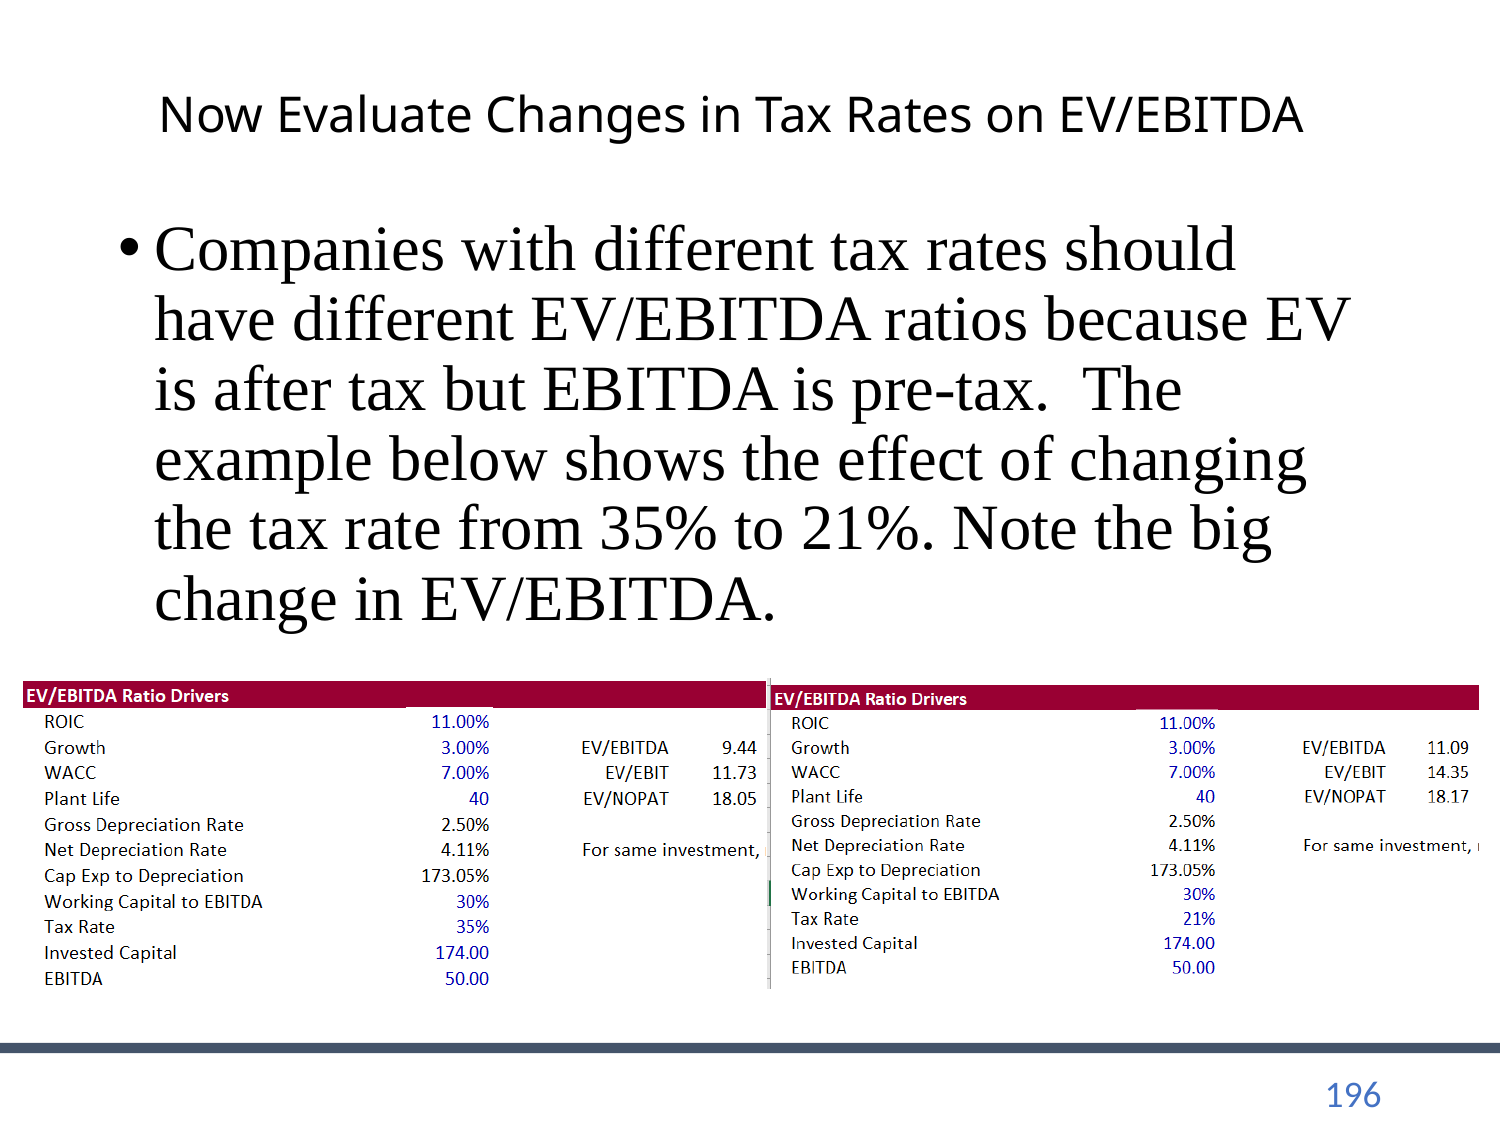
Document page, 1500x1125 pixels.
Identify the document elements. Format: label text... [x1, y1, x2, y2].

slide_number 196 [1277, 1062, 1429, 1115]
list Companies with different tax rates should have different EV/EBITDA ratios because EV is after tax but EBITDA is pre-tax. The example below shows the effect of changing the tax rate from 35% to 21%. Note the big change in EV/EBITDA. [103, 207, 1381, 646]
picture [767, 678, 1479, 989]
picture [23, 676, 766, 989]
title Now Evaluate Changes in Tax Rates on EV/EBITDA [103, 59, 1361, 174]
